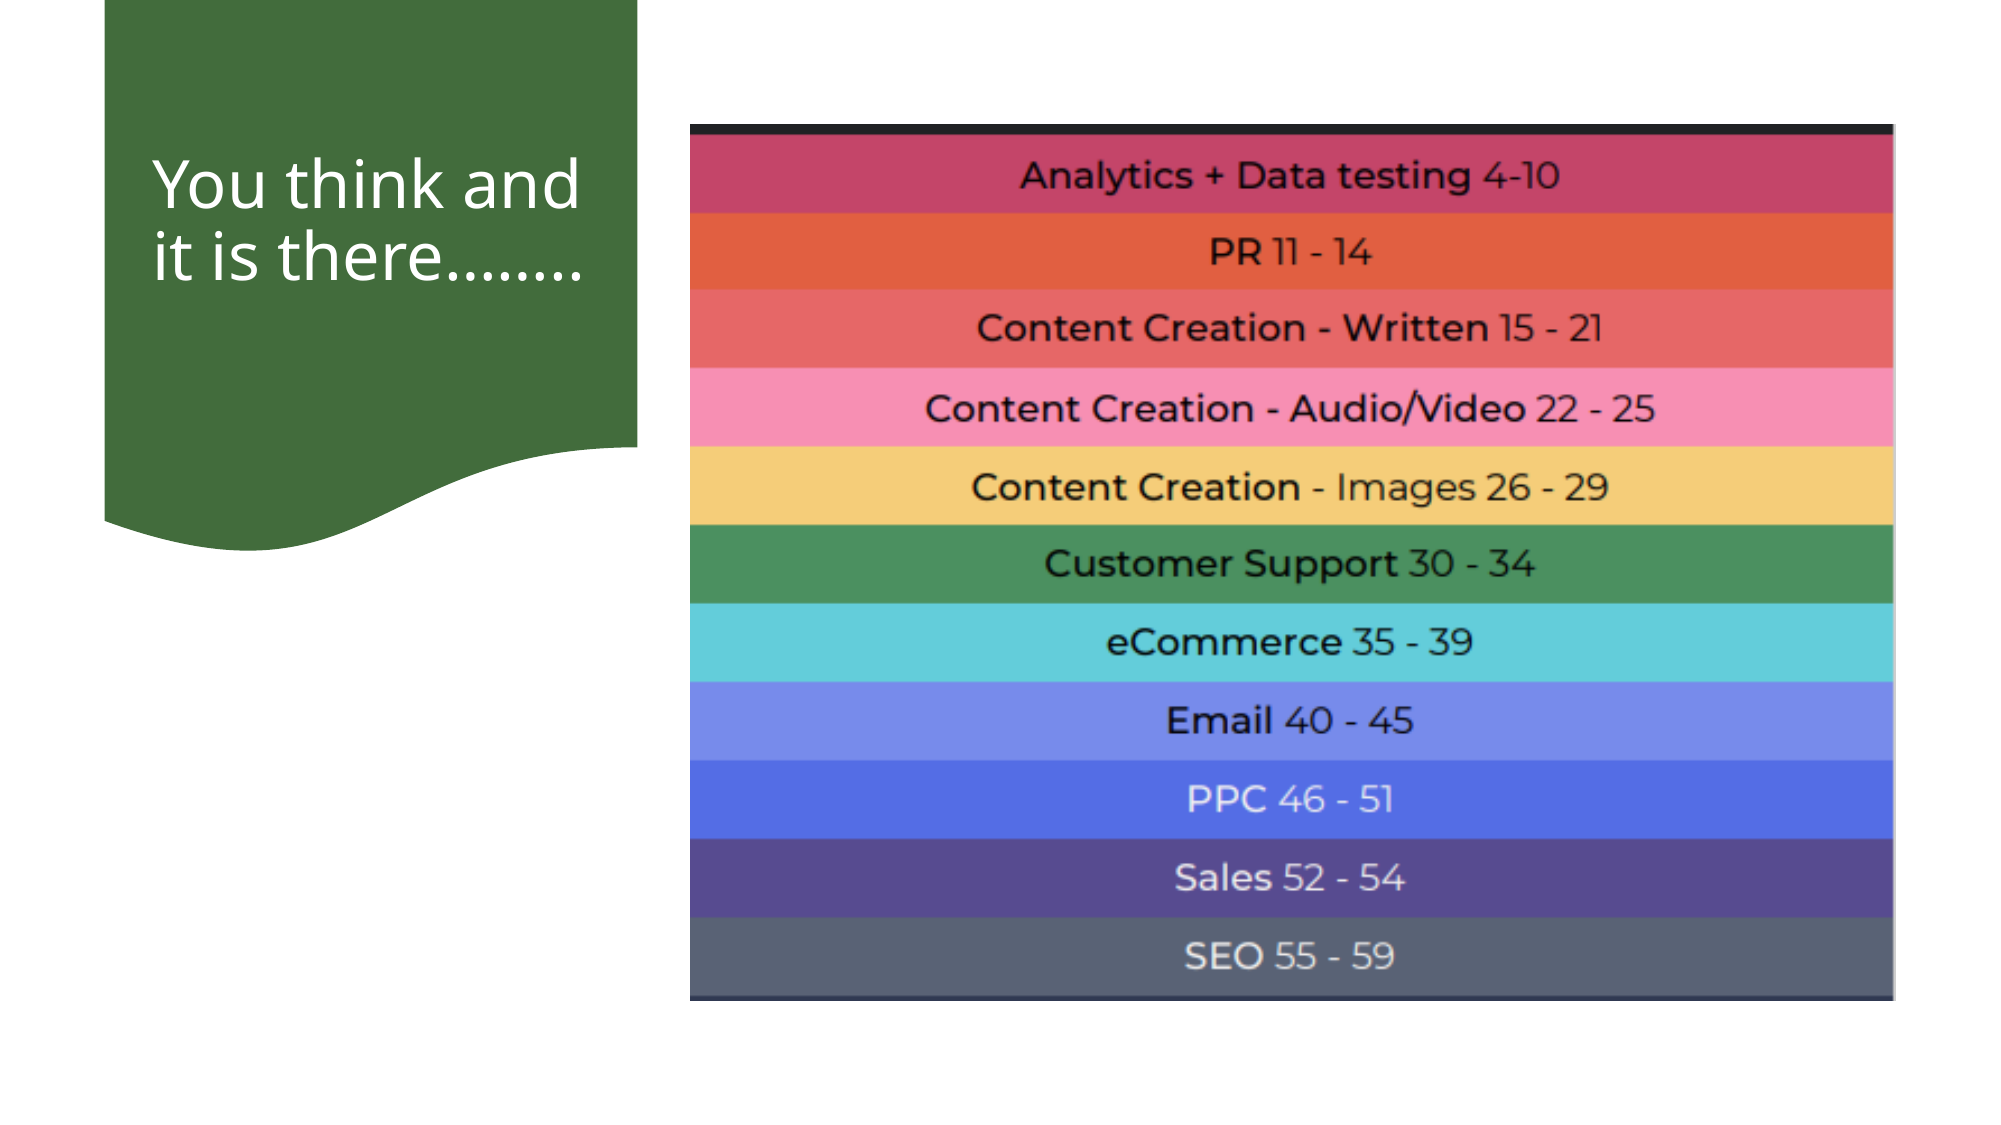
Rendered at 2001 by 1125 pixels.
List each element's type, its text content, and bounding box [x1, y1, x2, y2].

text_box [103, 0, 639, 552]
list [690, 124, 1896, 1001]
title You think and it is there…….. [137, 28, 604, 417]
